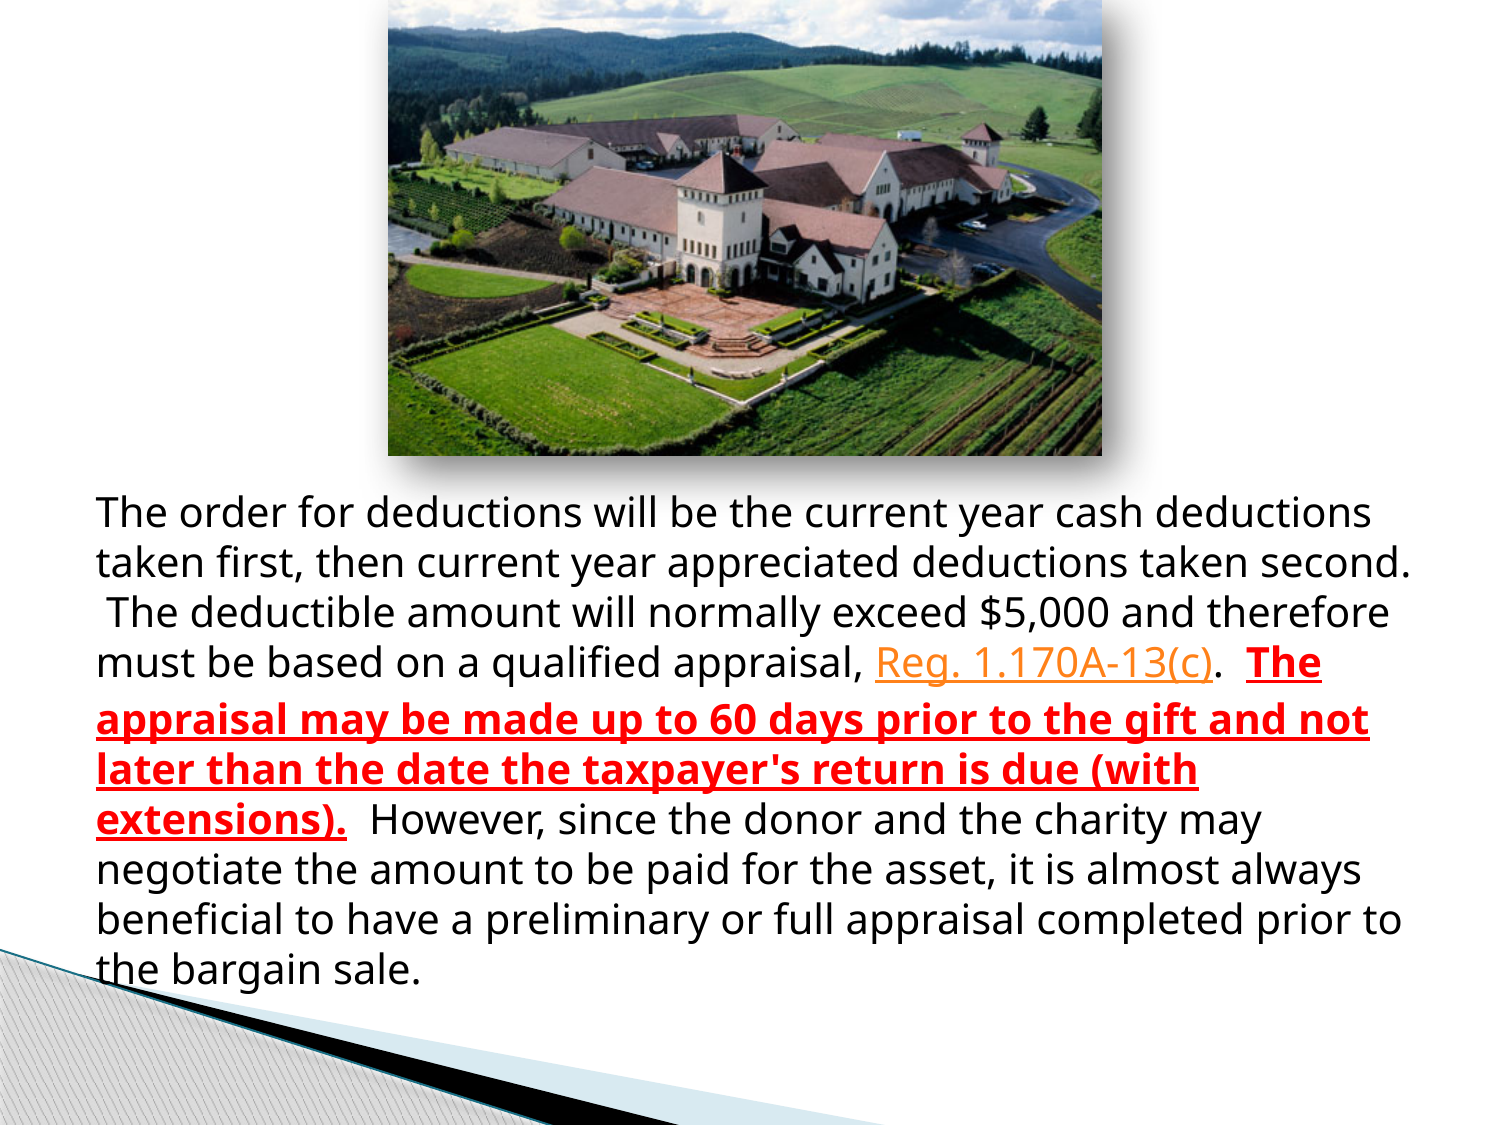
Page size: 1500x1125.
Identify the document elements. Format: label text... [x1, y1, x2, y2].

picture [388, 0, 1102, 457]
text_box The order for deductions will be the current year cash deductions taken first, then current year appreciated deductions taken second. The deductible amount will normally exceed $5,000 and therefore must be based on a qualified appraisal, Reg. 1.170A-13(c). The appraisal may be made up to 60 days prior to the gift and not later than the date the taxpayer's return is due (with extensions). However, since the donor and the charity may negotiate the amount to be paid for the asset, it is almost always beneficial to have a preliminary or full appraisal completed prior to the bargain sale. [80, 477, 1431, 1000]
